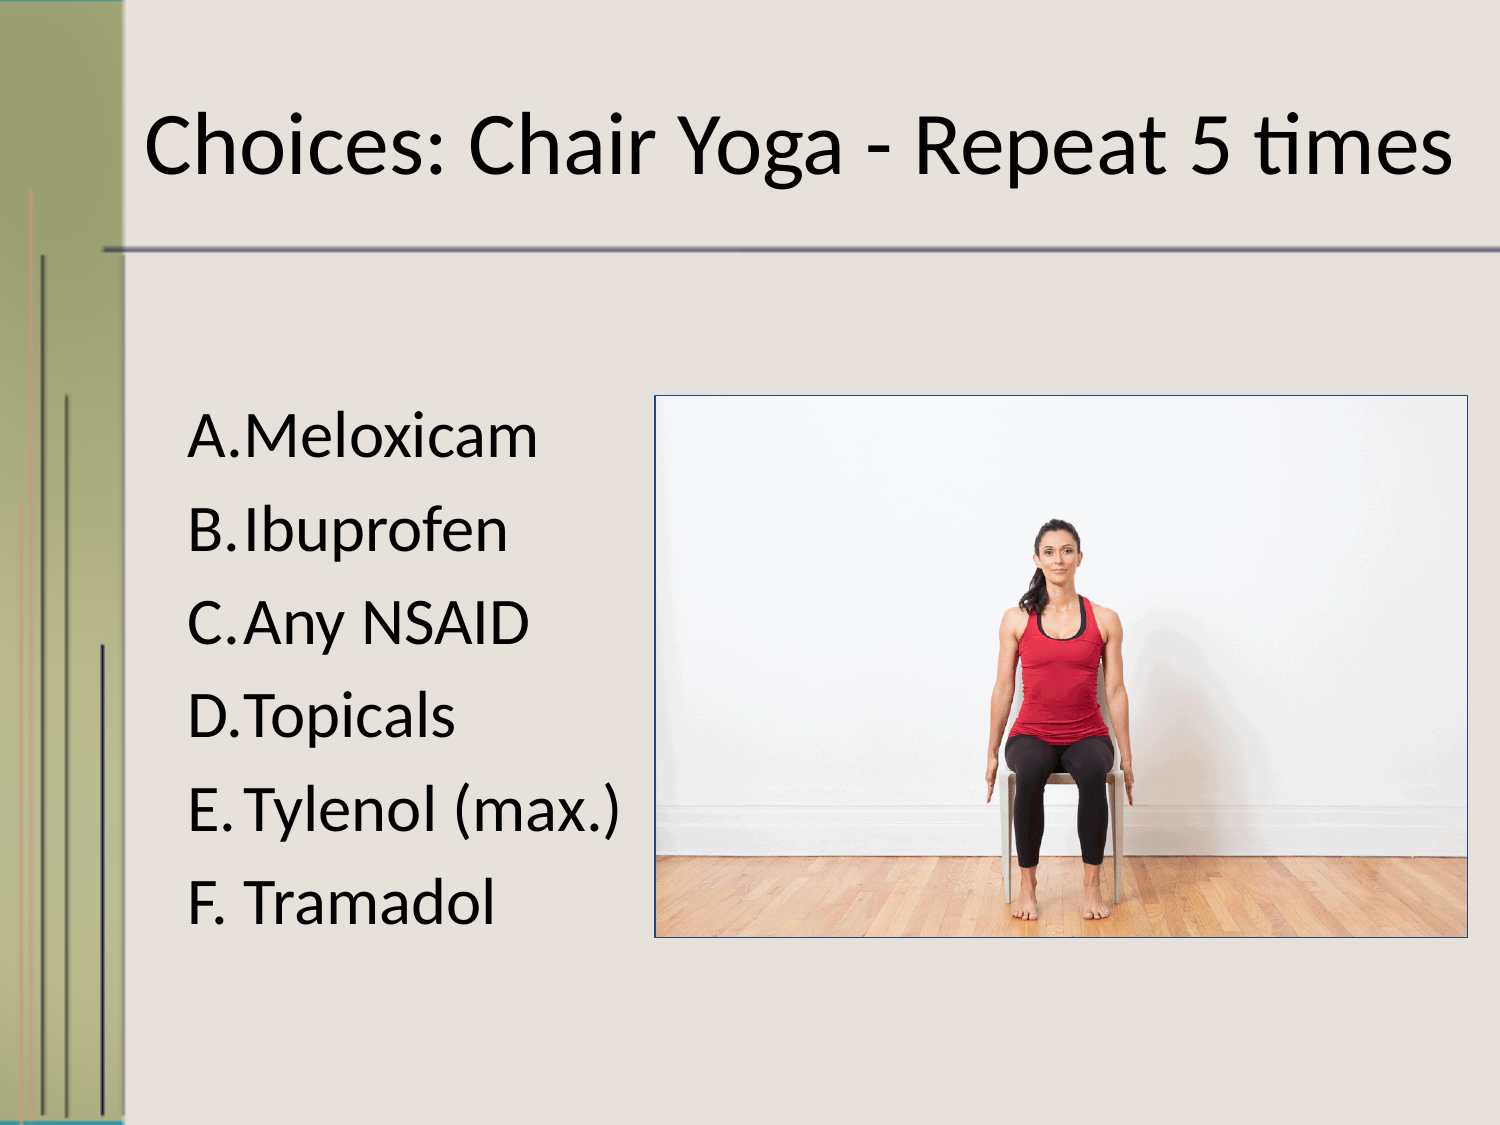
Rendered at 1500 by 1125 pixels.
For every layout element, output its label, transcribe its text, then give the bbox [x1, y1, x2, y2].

picture [0, 0, 1500, 1125]
list Meloxicam Ibuprofen Any NSAID Topicals Tylenol (max.) Tramadol [172, 383, 1428, 1125]
title Choices: Chair Yoga - Repeat 5 times [125, 45, 1475, 233]
